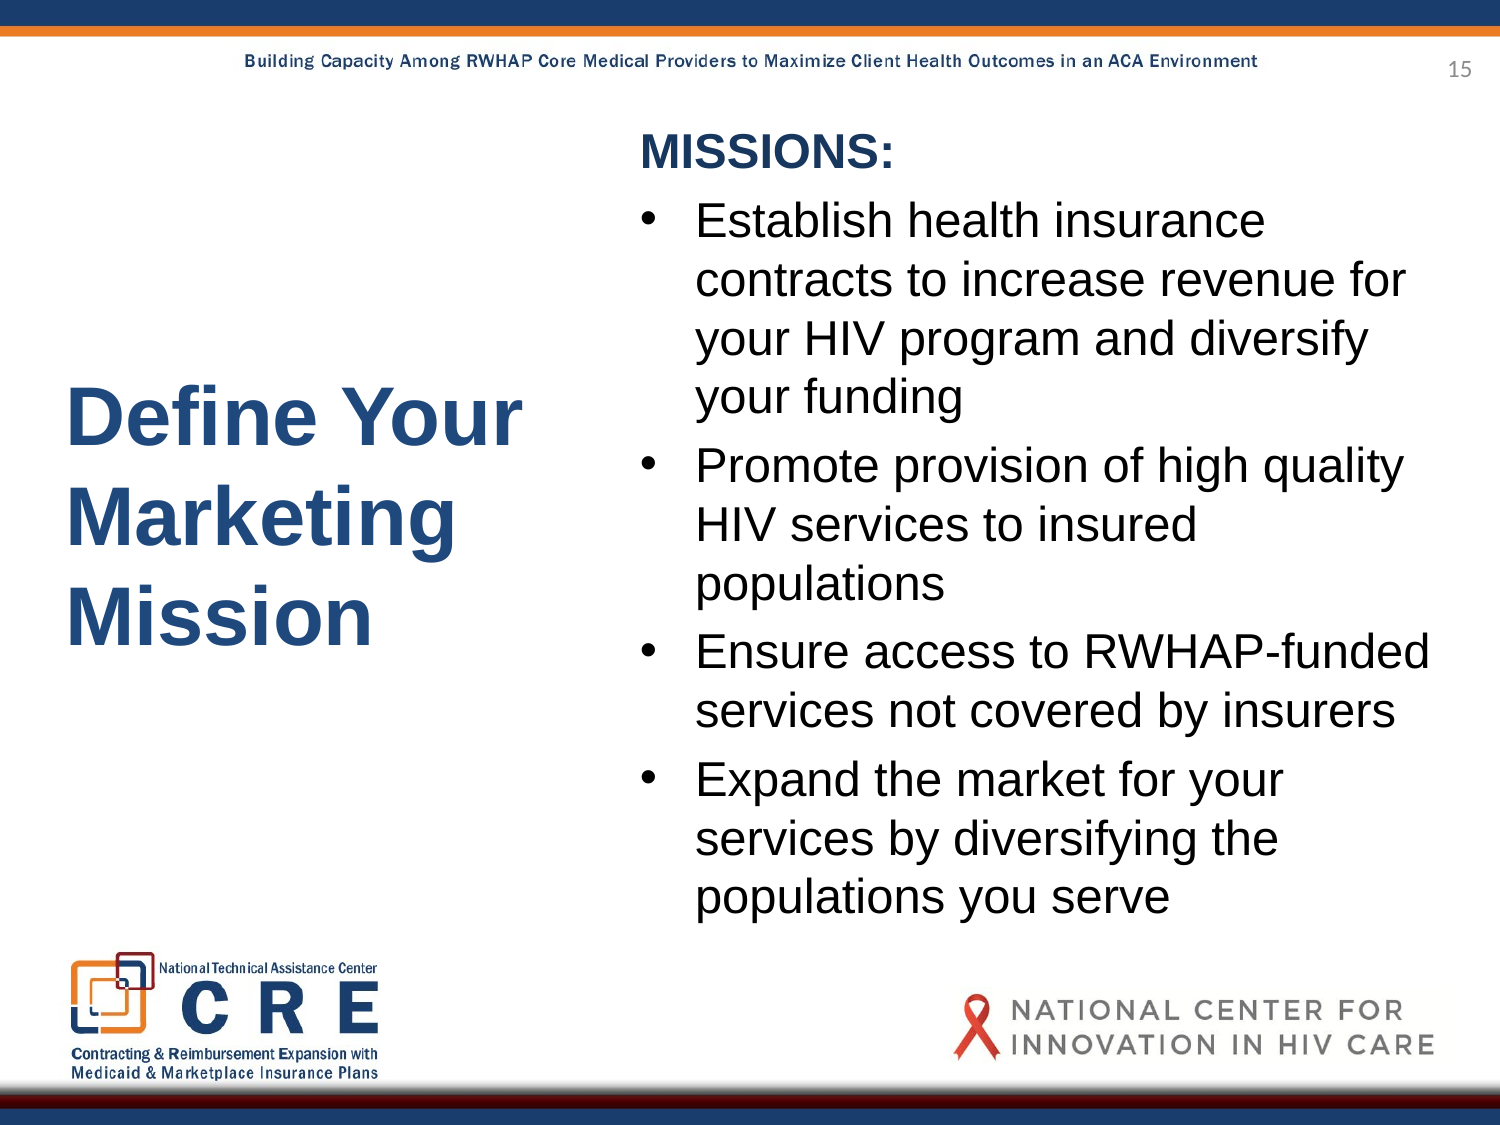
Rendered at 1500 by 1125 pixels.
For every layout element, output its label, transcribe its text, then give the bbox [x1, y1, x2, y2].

title Define Your Marketing Mission [50, 437, 624, 588]
picture [0, 0, 1500, 1125]
list Missions: Establish health insurance contracts to increase revenue for your HIV program and diversify your funding Promote provision of high quality HIV services to insured populations Ensure access to RWHAP-funded services not covered by insurers Expand the market for your services by diversifying the populations you serve [624, 112, 1450, 988]
slide_number 15 [1137, 37, 1488, 98]
